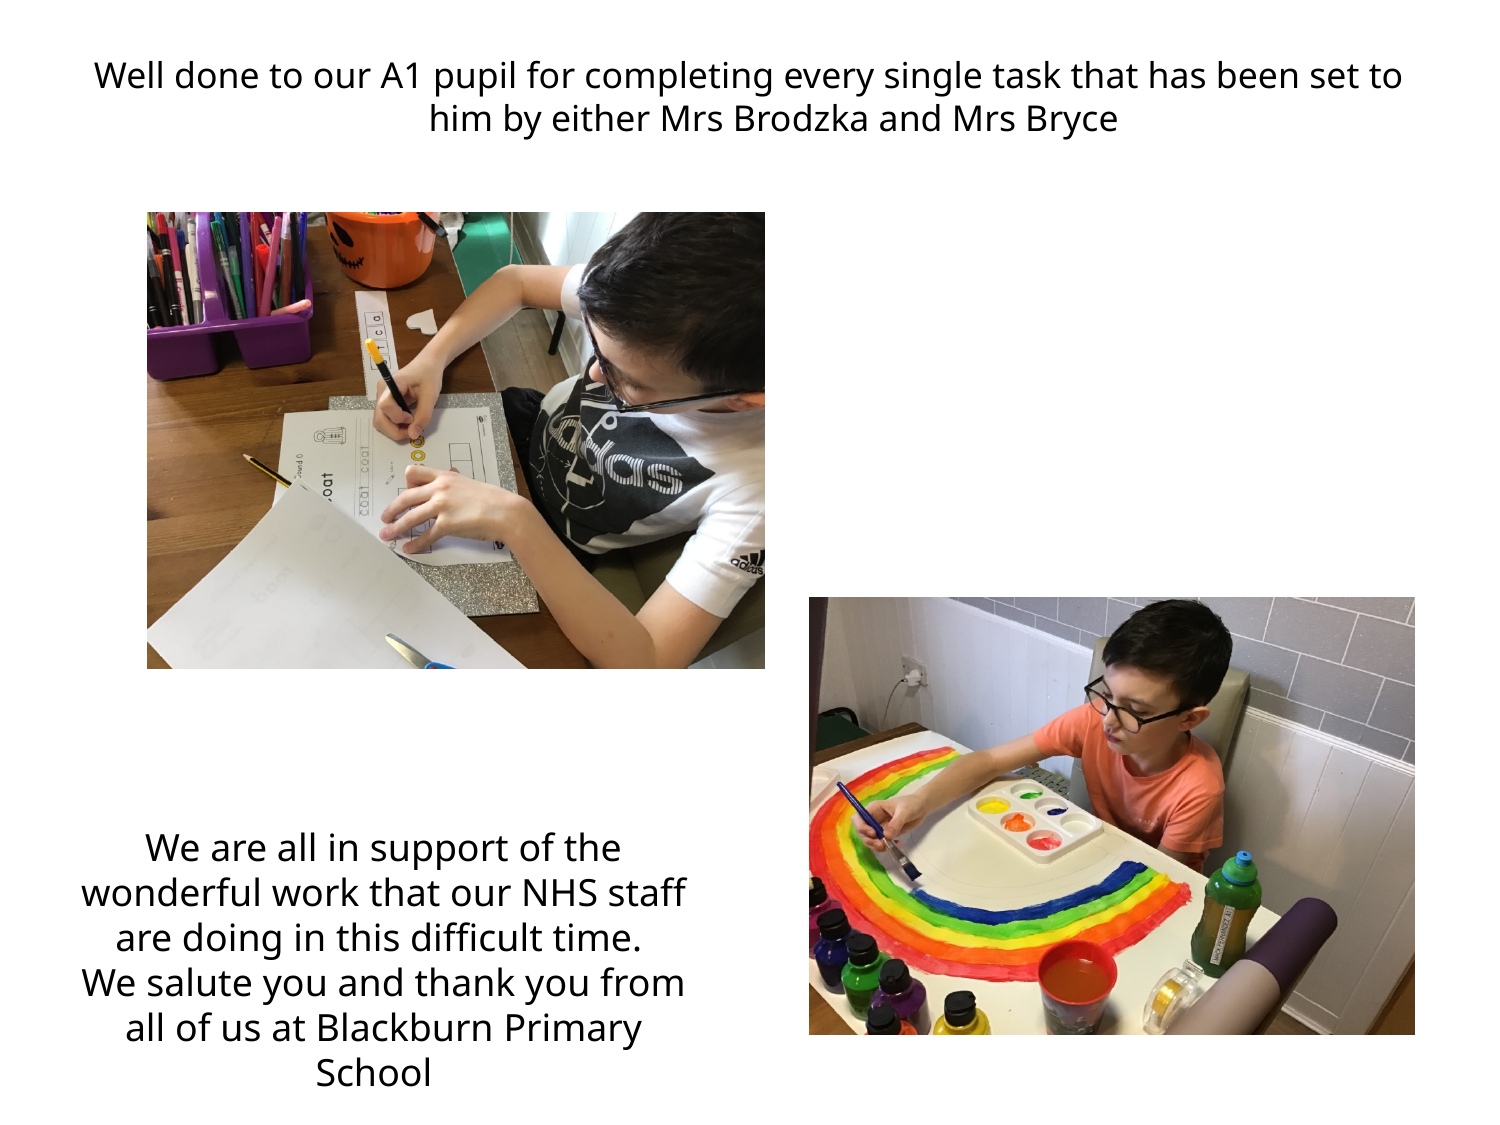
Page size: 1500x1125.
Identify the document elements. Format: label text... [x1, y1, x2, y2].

text_box We are all in support of the wonderful work that our NHS staff are doing in this difficult time. We salute you and thank you from all of us at Blackburn Primary School [53, 816, 715, 1101]
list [147, 211, 765, 670]
title Well done to our A1 pupil for completing every single task that has been set to him by either Mrs Brodzka and Mrs Bryce [75, 45, 1425, 233]
picture [808, 597, 1416, 1035]
